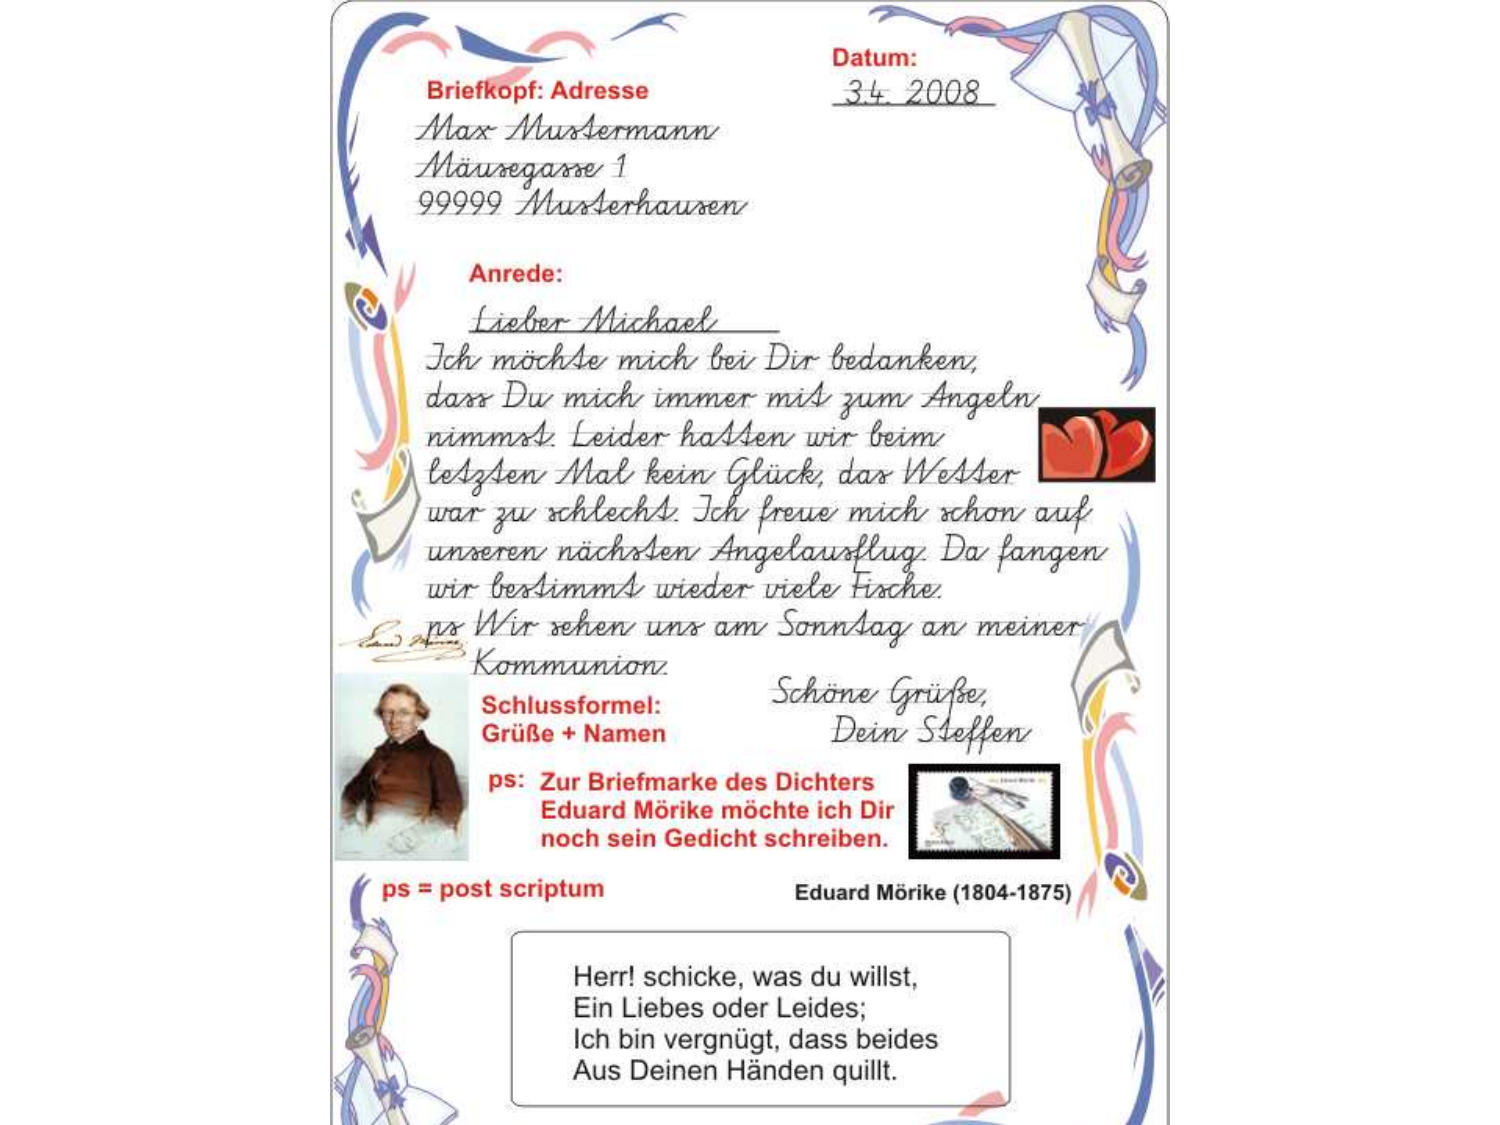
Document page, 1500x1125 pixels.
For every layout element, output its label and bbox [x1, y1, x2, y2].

picture [330, 0, 1170, 1125]
